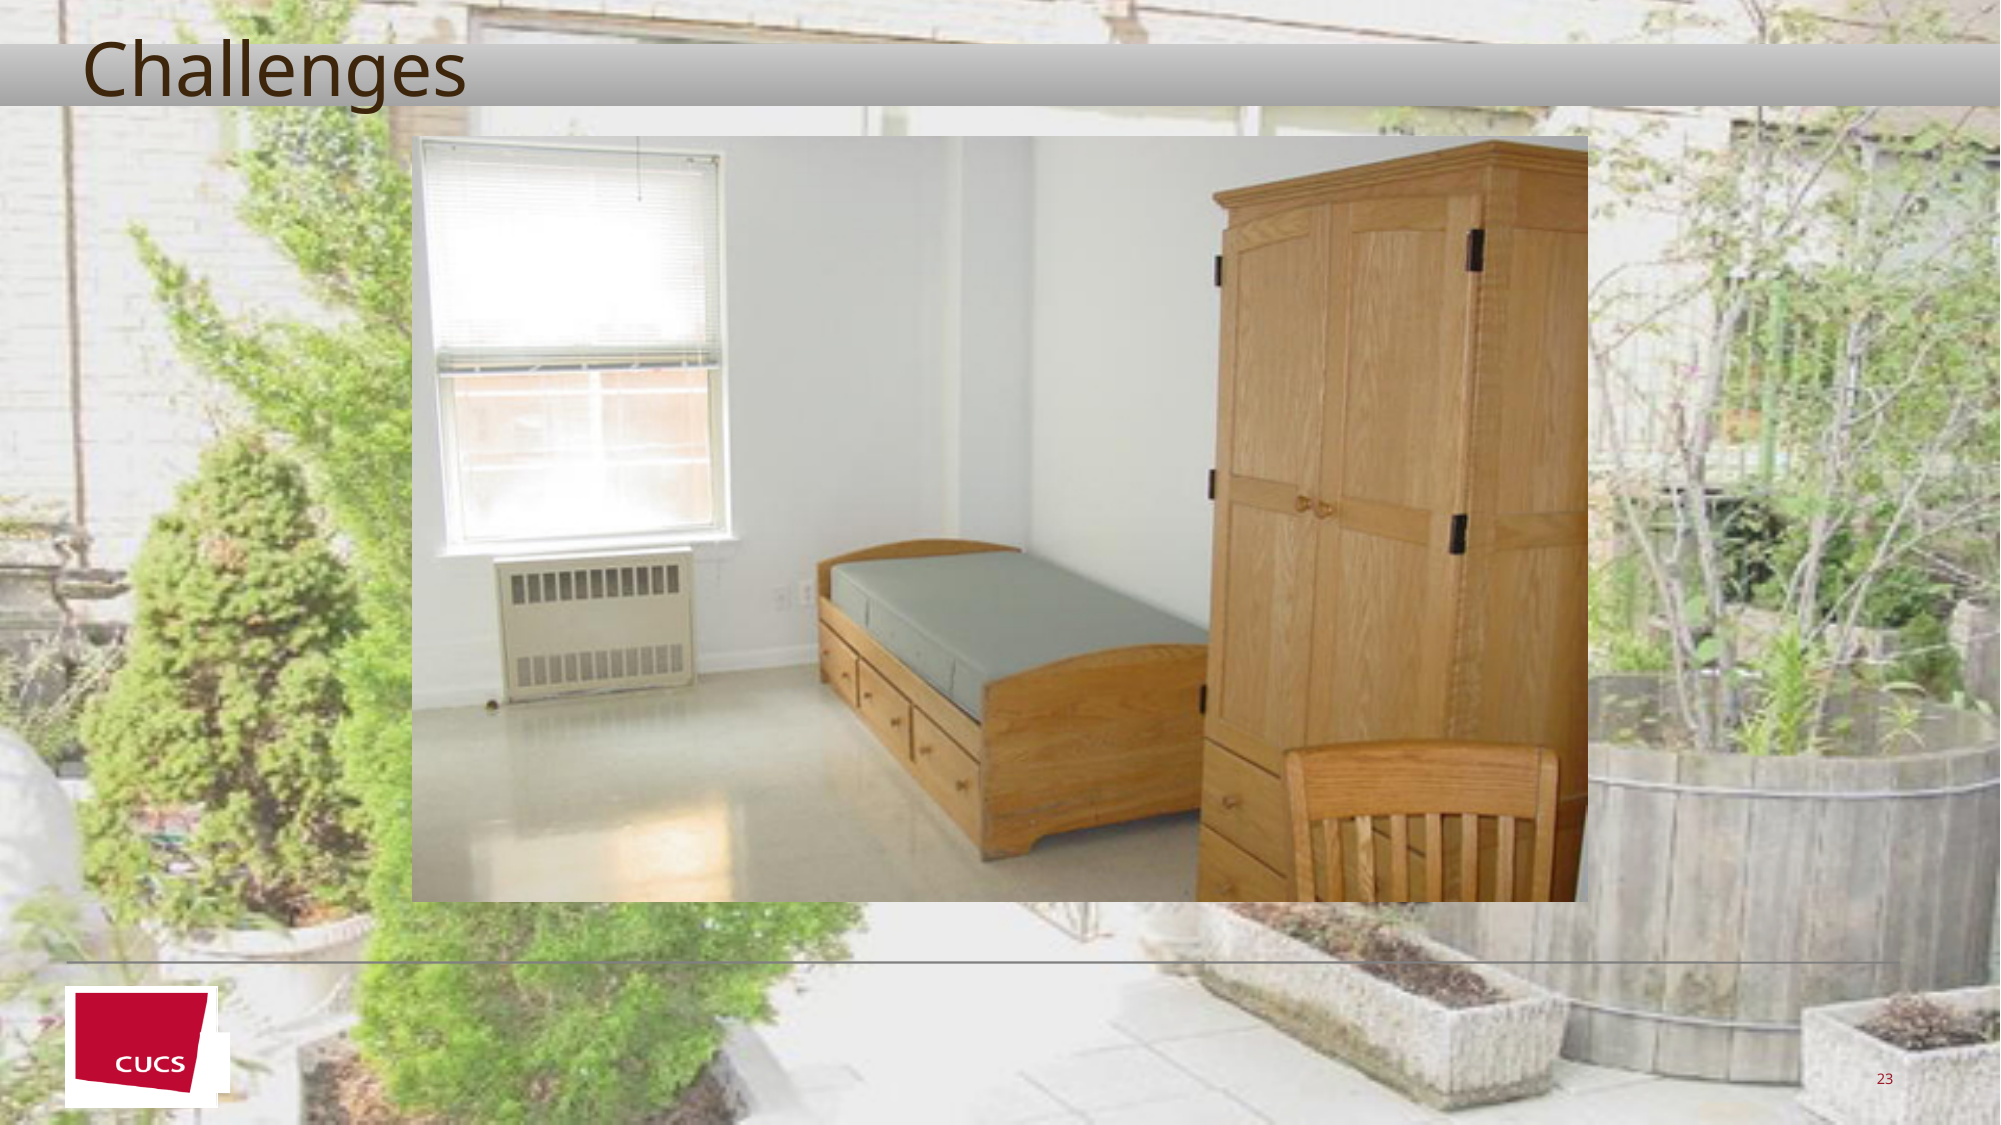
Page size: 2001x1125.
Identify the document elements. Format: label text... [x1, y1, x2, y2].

title Challenges [66, 19, 1900, 132]
picture [412, 136, 1588, 902]
slide_number 23 [1851, 1062, 1919, 1096]
picture [67, 988, 217, 1106]
